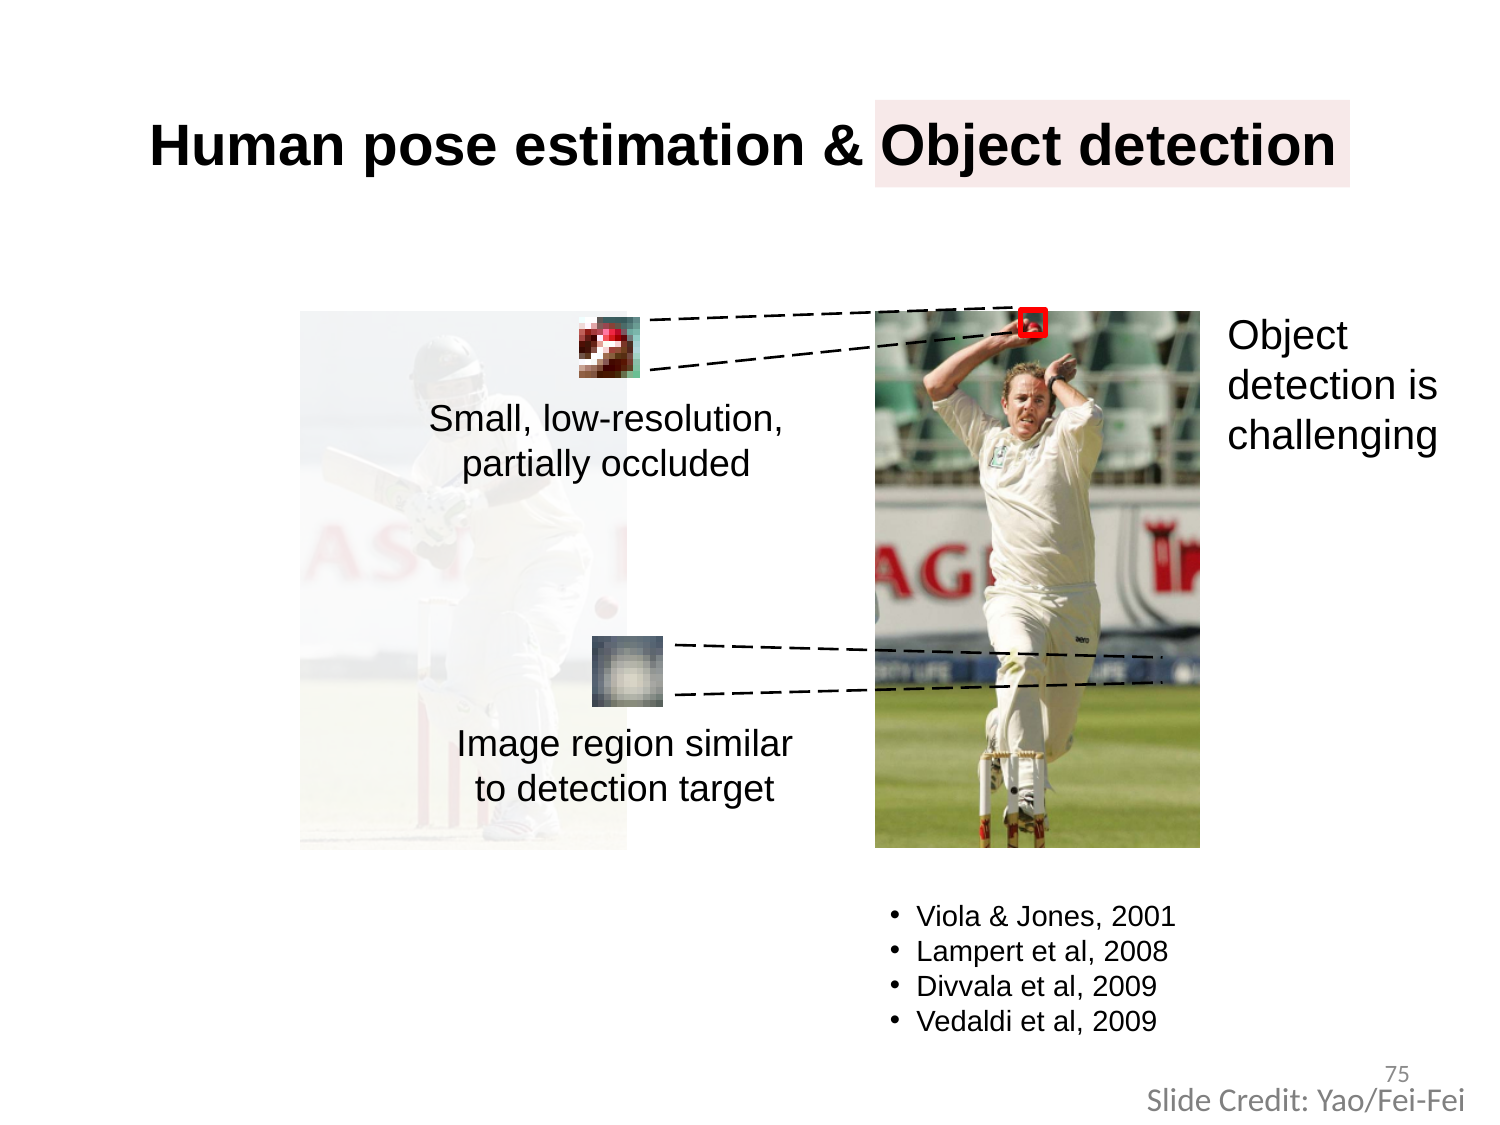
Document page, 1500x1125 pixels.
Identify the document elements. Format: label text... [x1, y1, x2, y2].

text_box Small, low-resolution, partially occluded [631, 386, 800, 492]
text_box Human pose estimation & Object detection [99, 99, 1388, 188]
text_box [649, 332, 1013, 371]
text_box [285, 298, 640, 865]
picture [874, 311, 1201, 848]
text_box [649, 307, 1013, 321]
text_box Object detection is challenging [1212, 299, 1463, 465]
picture [299, 287, 688, 850]
text_box Image region similar to detection target [631, 711, 813, 817]
slide_number 75 [1074, 1042, 1425, 1103]
text_box Viola & Jones, 2001 Lampert et al, 2008 Divvala et al, 2009 Vedaldi et al, 2009 [875, 889, 1200, 1045]
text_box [674, 682, 1163, 696]
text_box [674, 644, 1163, 658]
text_box Slide Credit: Yao/Fei-Fei [1132, 1070, 1482, 1125]
